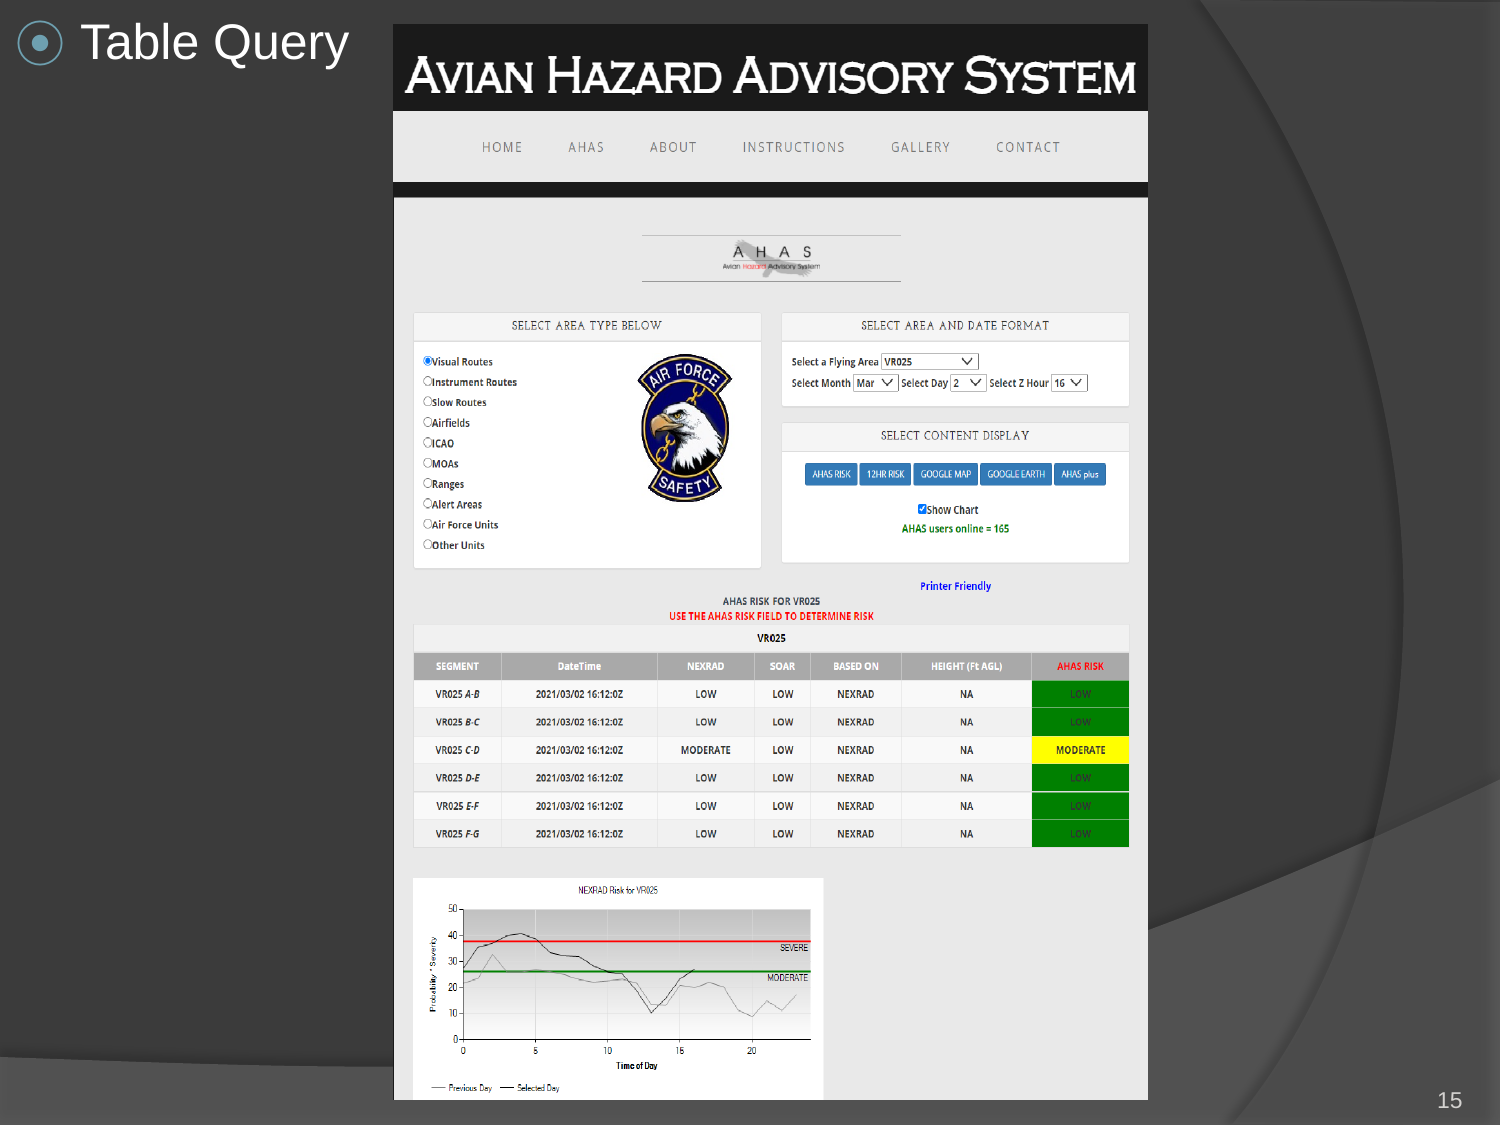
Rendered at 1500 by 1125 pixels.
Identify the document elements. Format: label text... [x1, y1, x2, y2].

slide_number ‹#› [1337, 1053, 1463, 1114]
list Table Query [0, 2, 369, 90]
picture [393, 24, 1148, 1101]
